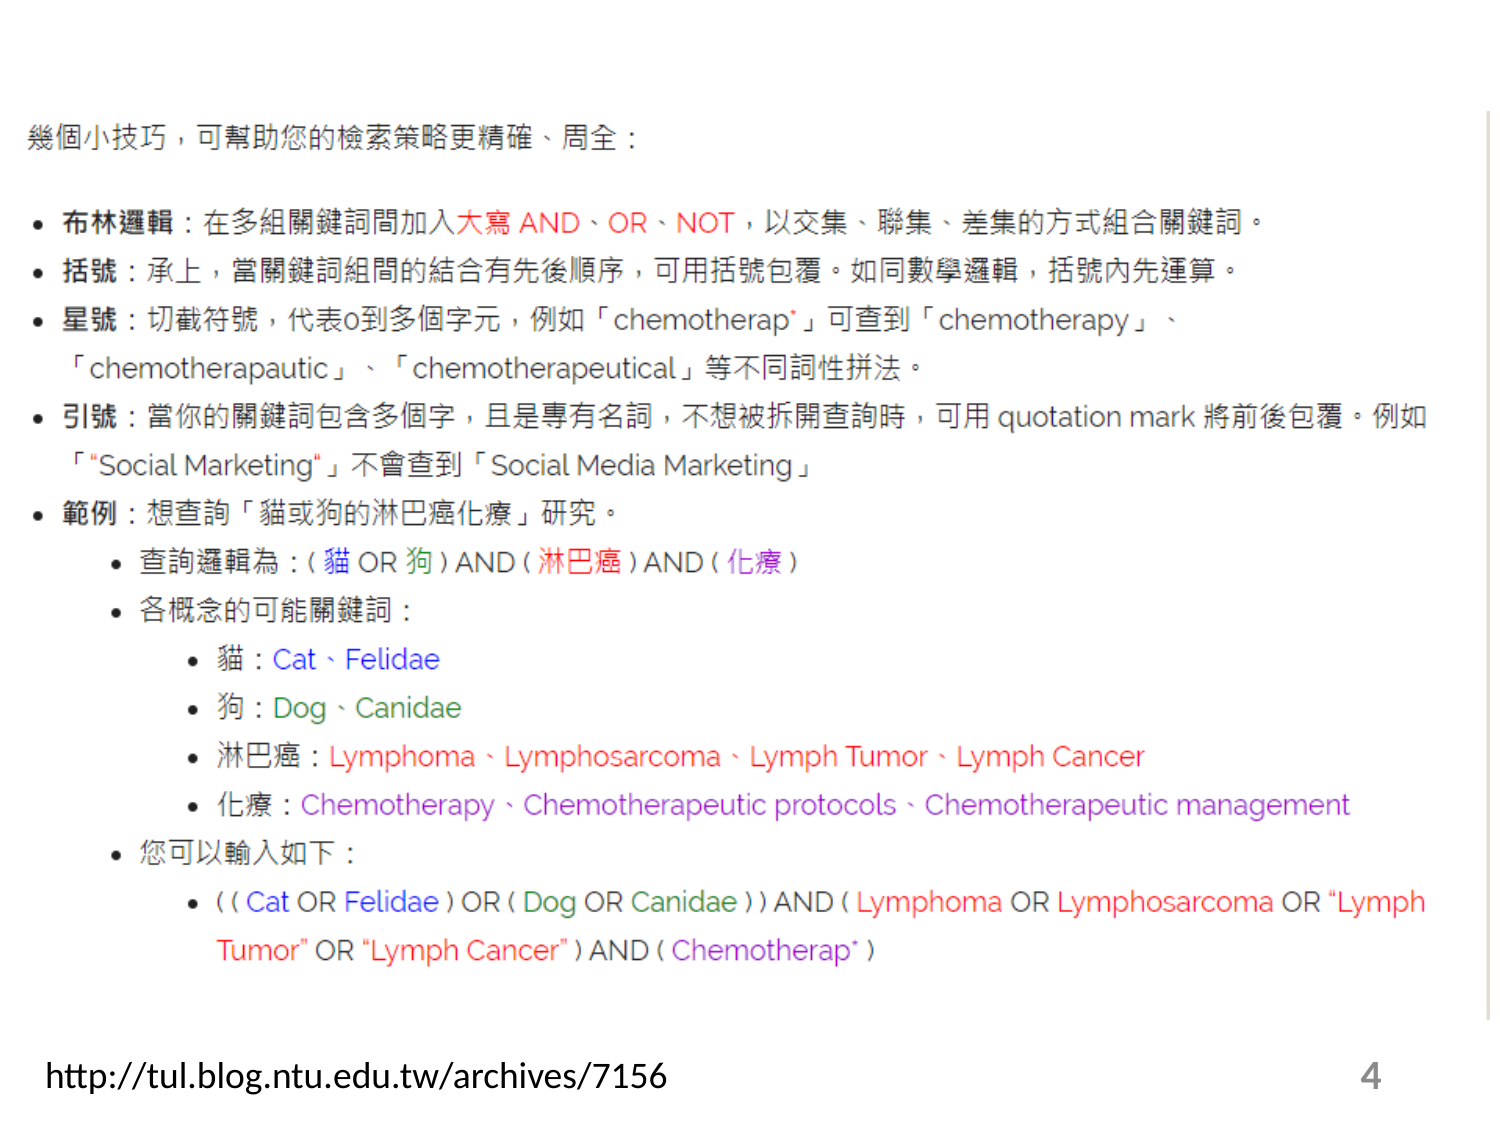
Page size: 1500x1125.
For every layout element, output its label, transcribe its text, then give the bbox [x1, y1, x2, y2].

slide_number 4 [1059, 1042, 1397, 1103]
picture [10, 111, 1490, 1020]
text_box http://tul.blog.ntu.edu.tw/archives/7156 [30, 1043, 684, 1103]
